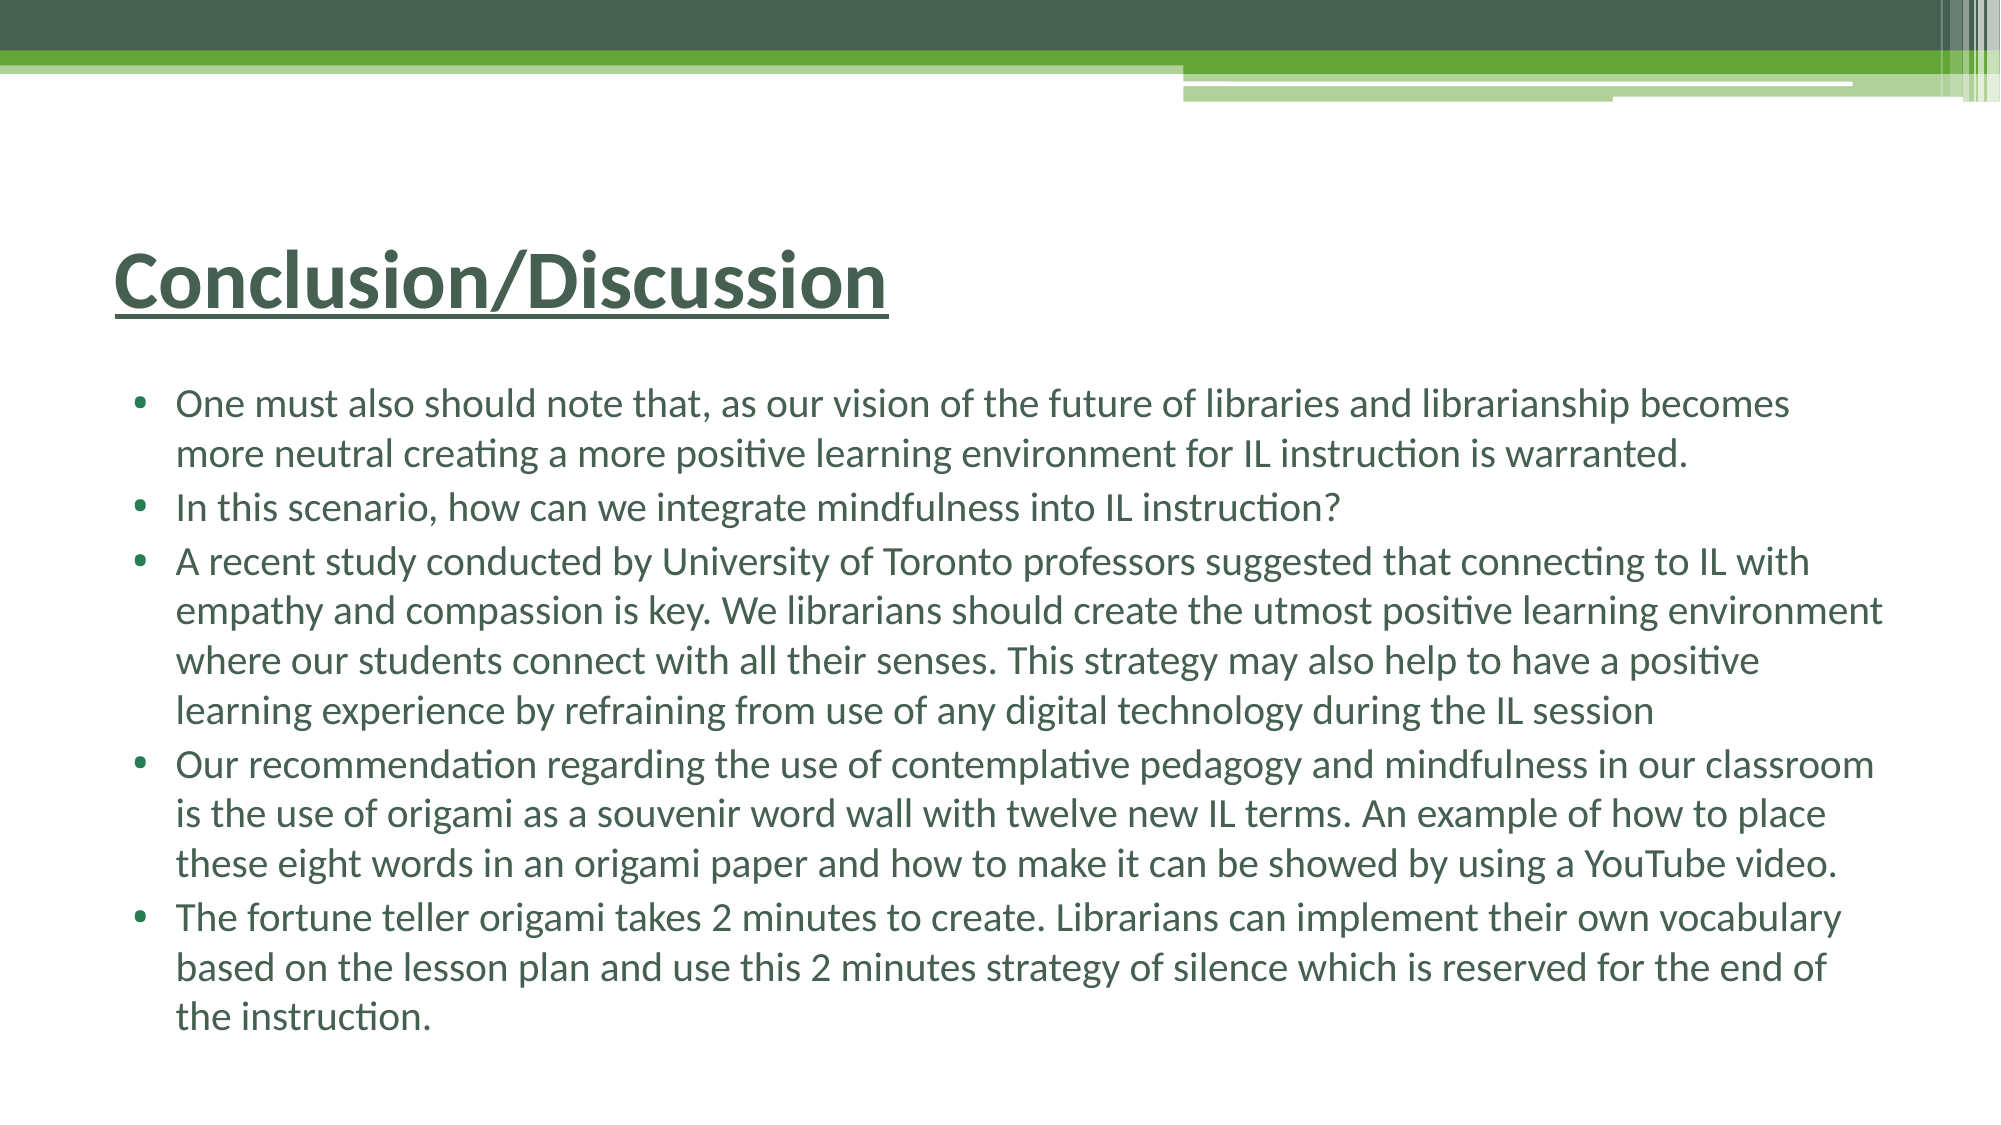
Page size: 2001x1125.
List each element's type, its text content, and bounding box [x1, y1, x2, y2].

title Conclusion/Discussion [99, 187, 1900, 363]
list One must also should note that, as our vision of the future of libraries and librarianship becomes more neutral creating a more positive learning environment for IL instruction is warranted. In this scenario, how can we integrate mindfulness into IL instruction? A recent study conducted by University of Toronto professors suggested that connecting to IL with empathy and compassion is key. We librarians should create the utmost positive learning environment where our students connect with all their senses. This strategy may also help to have a positive learning experience by refraining from use of any digital technology during the IL session Our recommendation regarding the use of contemplative pedagogy and mindfulness in our classroom is the use of origami as a souvenir word wall with twelve new IL terms. An example of how to place these eight words in an origami paper and how to make it can be showed by using a YouTube video. The fortune teller origami takes 2 minutes to create. Librarians can implement their own vocabulary based on the lesson plan and use this 2 minutes strategy of silence which is reserved for the end of the instruction. [99, 368, 1900, 1079]
